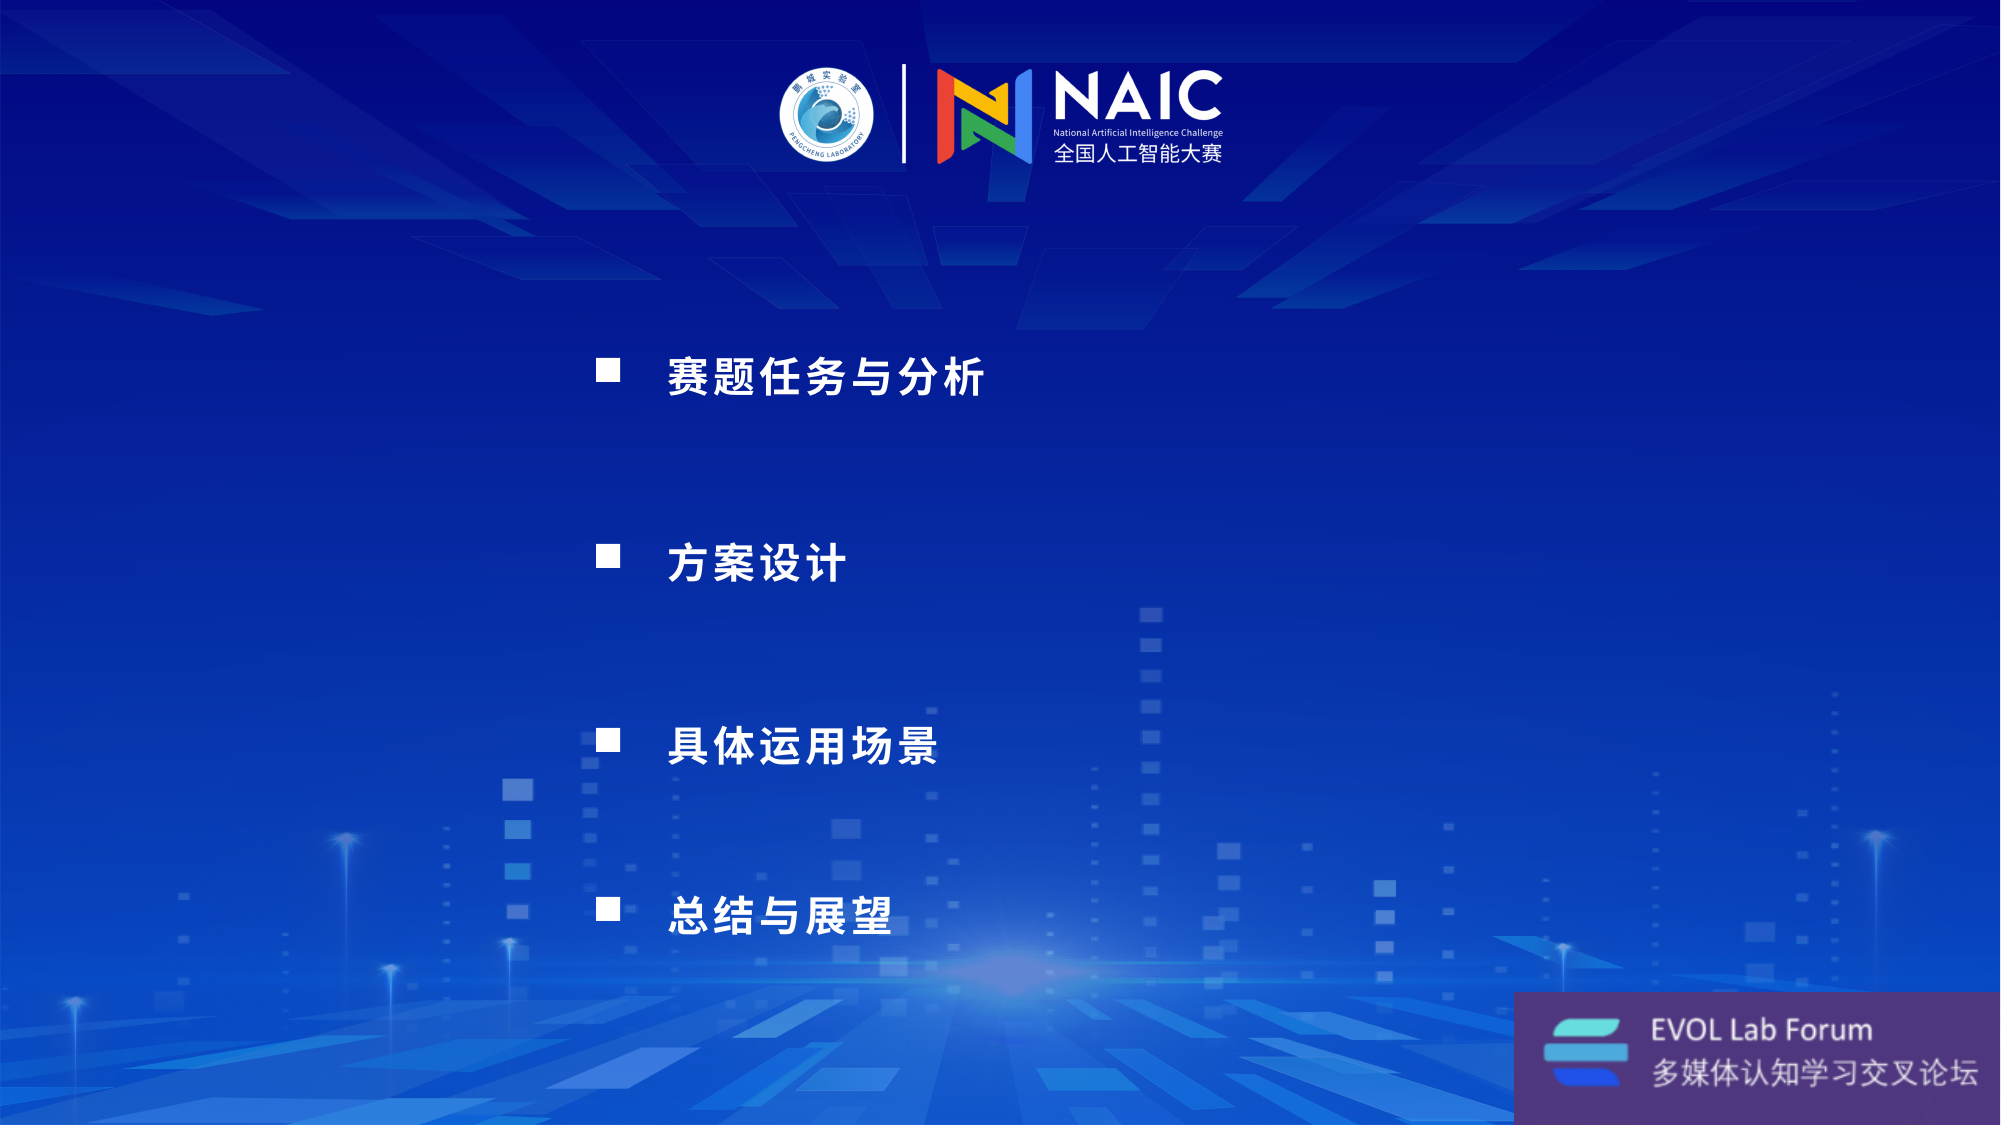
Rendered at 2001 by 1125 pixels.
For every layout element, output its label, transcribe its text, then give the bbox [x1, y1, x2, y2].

text_box 赛题任务与分析 [577, 325, 1420, 401]
text_box 总结与展望 [577, 865, 1420, 940]
picture [0, 0, 2001, 1125]
text_box 方案设计 [577, 512, 1420, 587]
text_box 具体运用场景 [577, 695, 1420, 771]
